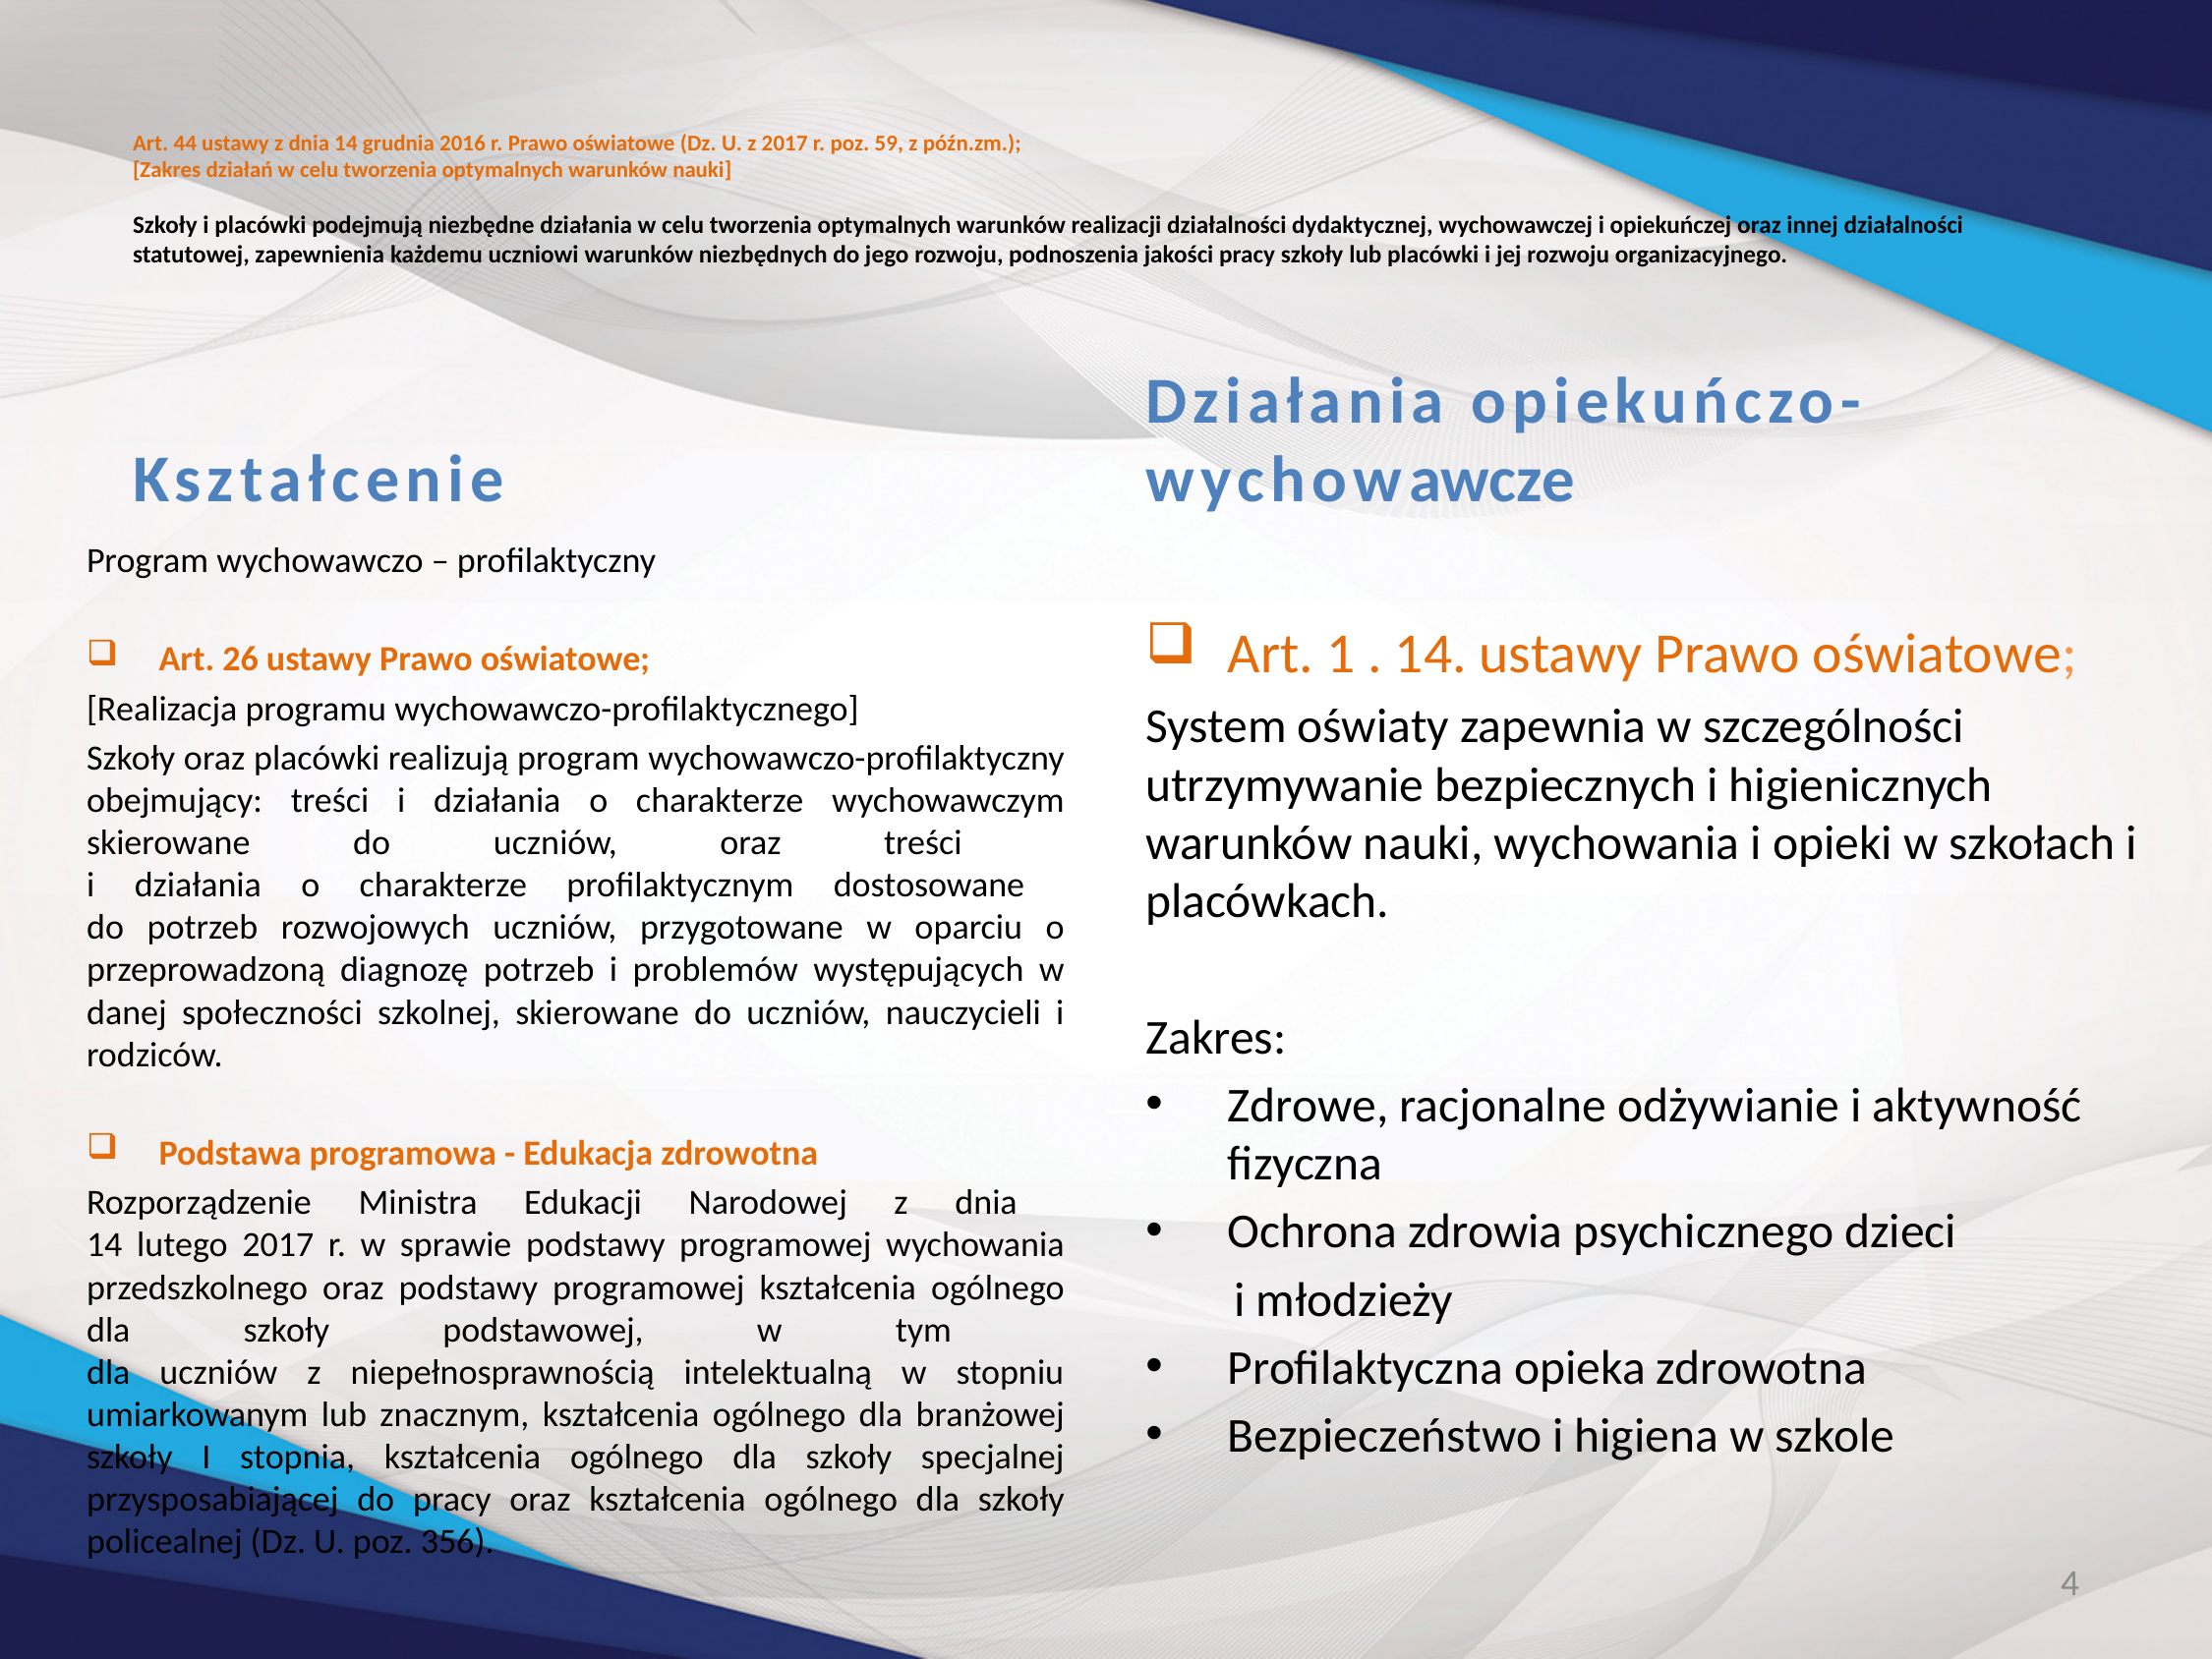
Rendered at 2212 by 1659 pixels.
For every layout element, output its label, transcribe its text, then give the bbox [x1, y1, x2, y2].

title Art. 44 ustawy z dnia 14 grudnia 2016 r. Prawo oświatowe (Dz. U. z 2017 r. poz. 59, z późn.zm.); [Zakres działań w celu tworzenia optymalnych warunków nauki] Szkoły i placówki podejmują niezbędne działania w celu tworzenia optymalnych warunków realizacji działalności dydaktycznej, wychowawczej i opiekuńczej oraz innej działalności statutowej, zapewnienia każdemu uczniowi warunków niezbędnych do jego rozwoju, podnoszenia jakości pracy szkoły lub placówki i jej rozwoju organizacyjnego. [110, 32, 2102, 372]
picture [0, 0, 2212, 1659]
list Art. 1 . 14. ustawy Prawo oświatowe; System oświaty zapewnia w szczególności utrzymywanie bezpiecznych i higienicznych warunków nauki, wychowania i opieki w szkołach i placówkach. Zakres: Zdrowe, racjonalne odżywianie i aktywność fizyczna Ochrona zdrowia psychicznego dzieci i młodzieży Profilaktyczna opieka zdrowotna Bezpieczeństwo i higiena w szkole [1123, 526, 2176, 1482]
list Kształcenie [110, 423, 1088, 526]
list Działania opiekuńczo-wychowawcze [1123, 371, 2212, 527]
list Program wychowawczo – profilaktyczny Art. 26 ustawy Prawo oświatowe; [Realizacja programu wychowawczo-profilaktycznego] Szkoły oraz placówki realizują program wychowawczo-profilaktyczny obejmujący: treści i działania o charakterze wychowawczym skierowane do uczniów, oraz treści i działania o charakterze profilaktycznym dostosowane do potrzeb rozwojowych uczniów, przygotowane w oparciu o przeprowadzoną diagnozę potrzeb i problemów występujących w danej społeczności szkolnej, skierowane do uczniów, nauczycieli i rodziców. Podstawa programowa - Edukacja zdrowotna Rozporządzenie Ministra Edukacji Narodowej z dnia 14 lutego 2017 r. w sprawie podstawy programowej wychowania przedszkolnego oraz podstawy programowej kształcenia ogólnego dla szkoły podstawowej, w tym dla uczniów z niepełnosprawnością intelektualną w stopniu umiarkowanym lub znacznym, kształcenia ogólnego dla branżowej szkoły I stopnia, kształcenia ogólnego dla szkoły specjalnej przysposabiającej do pracy oraz kształcenia ogólnego dla szkoły policealnej (Dz. U. poz. 356). [64, 526, 1088, 1588]
slide_number 4 [1585, 1537, 2102, 1626]
